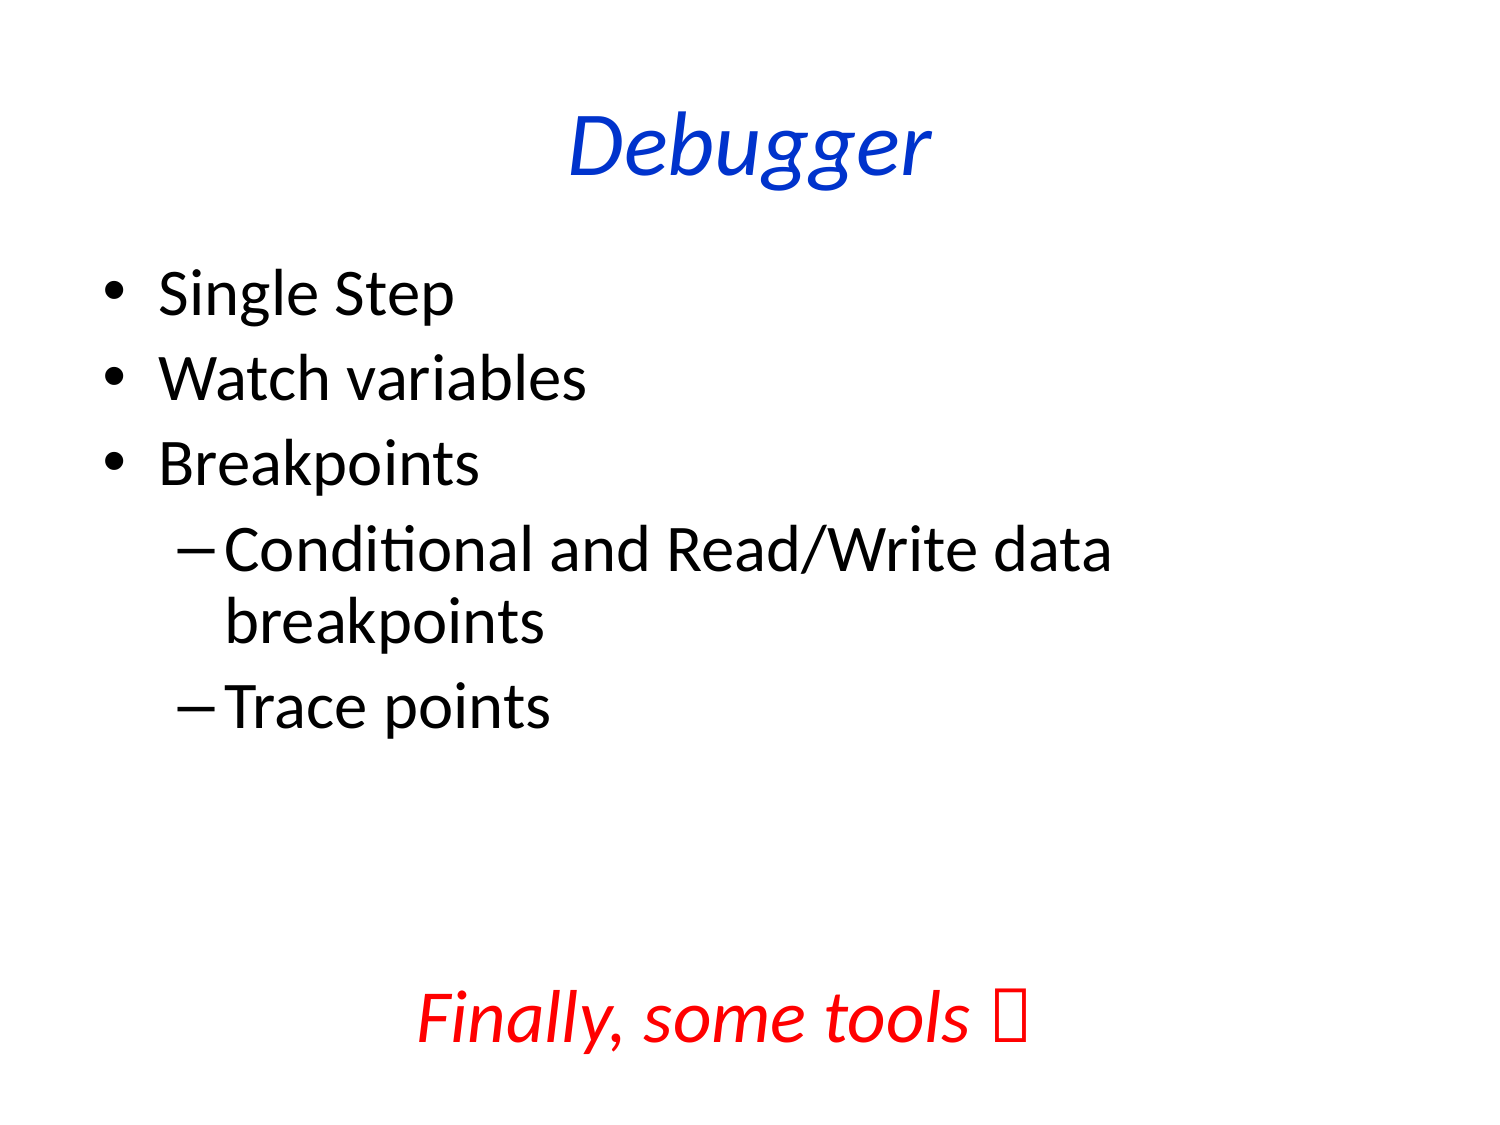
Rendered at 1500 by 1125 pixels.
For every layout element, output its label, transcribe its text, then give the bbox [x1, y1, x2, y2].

title Debugger [75, 45, 1425, 233]
text_box Finally, some tools  [49, 937, 1400, 1088]
list Single Step Watch variables Breakpoints Conditional and Read/Write data breakpoints Trace points [87, 249, 1413, 938]
